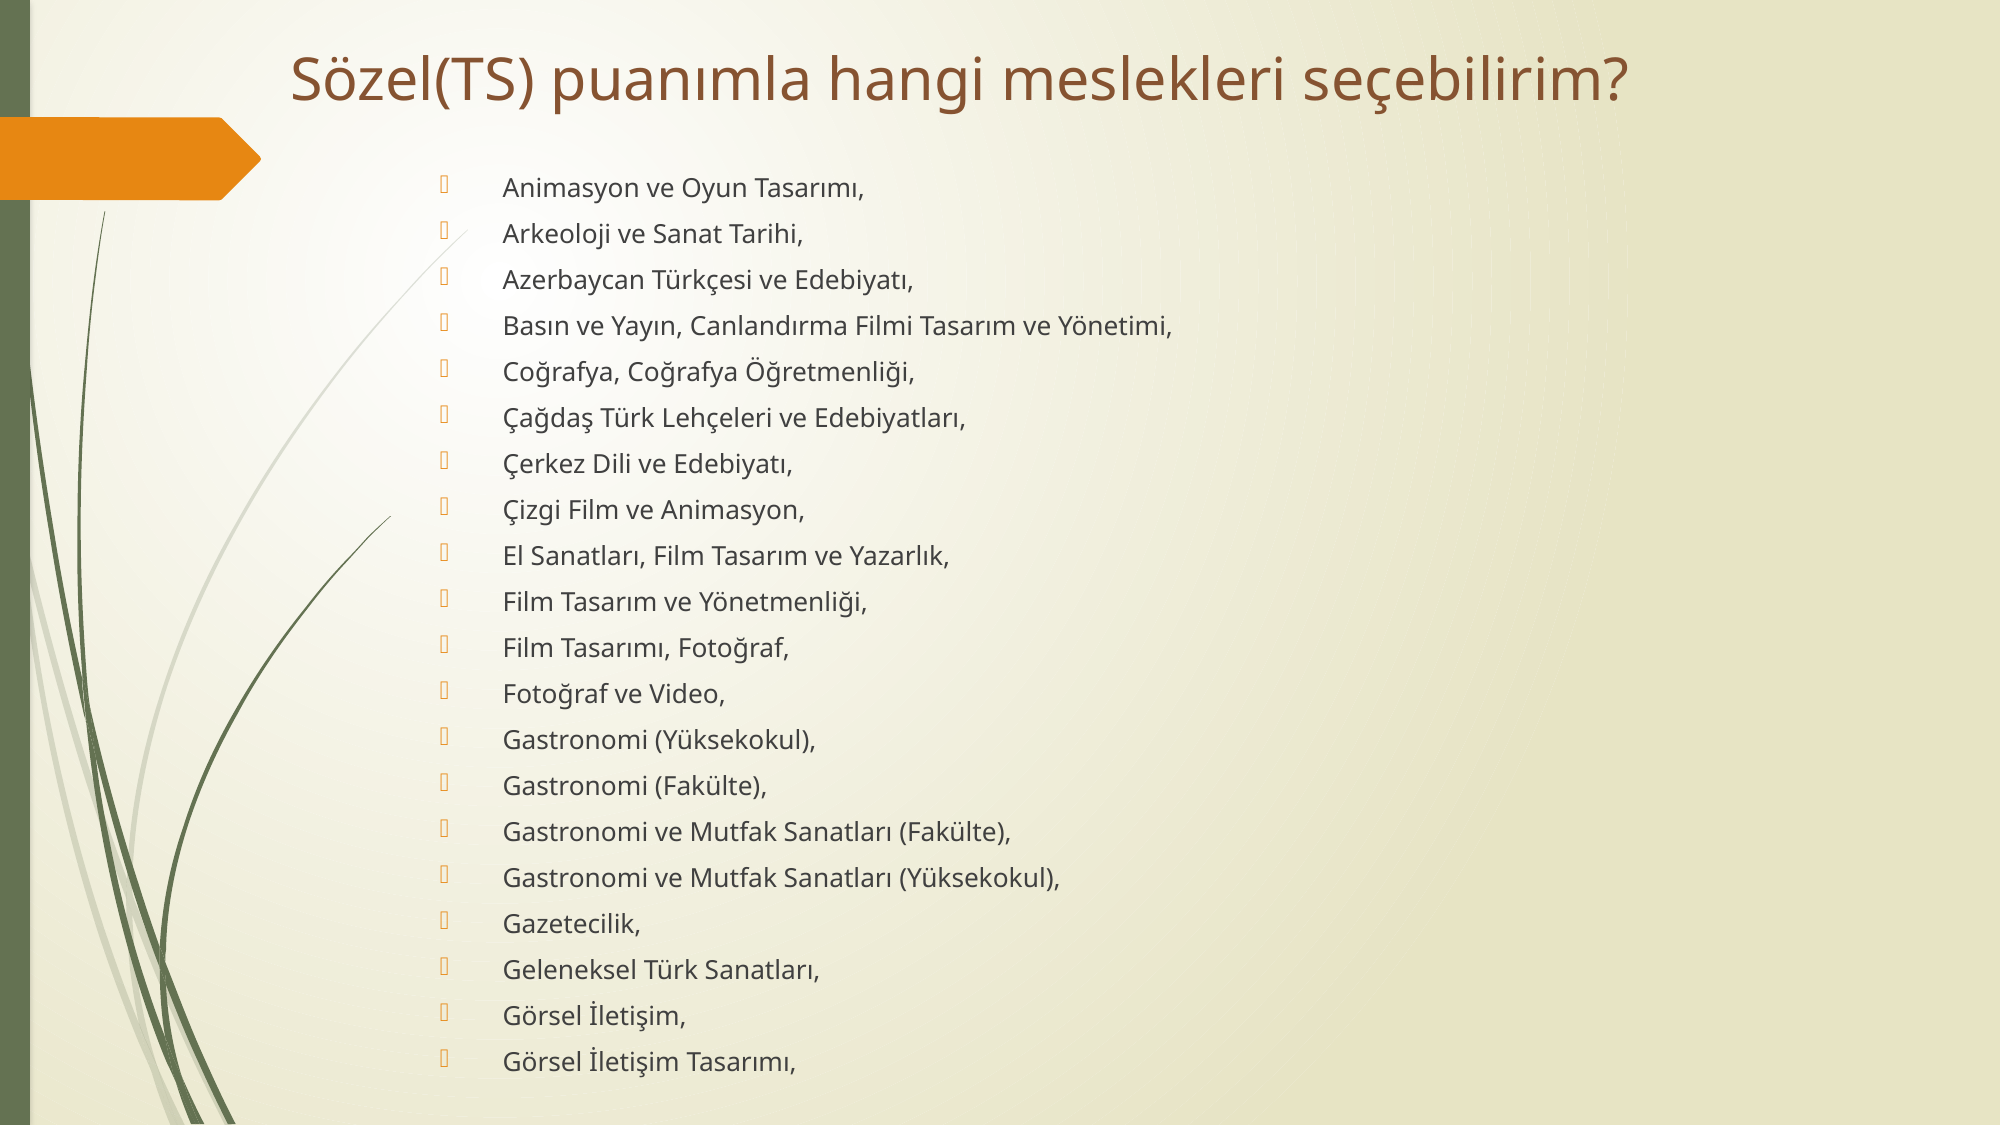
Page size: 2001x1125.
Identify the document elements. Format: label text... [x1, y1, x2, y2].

title Sözel(TS) puanımla hangi meslekleri seçebilirim? [275, 34, 1858, 164]
list Animasyon ve Oyun Tasarımı, Arkeoloji ve Sanat Tarihi, Azerbaycan Türkçesi ve Edebiyatı, Basın ve Yayın, Canlandırma Filmi Tasarım ve Yönetimi, Coğrafya, Coğrafya Öğretmenliği, Çağdaş Türk Lehçeleri ve Edebiyatları, Çerkez Dili ve Edebiyatı, Çizgi Film ve Animasyon, El Sanatları, Film Tasarım ve Yazarlık, Film Tasarım ve Yönetmenliği, Film Tasarımı, Fotoğraf, Fotoğraf ve Video, Gastronomi (Yüksekokul), Gastronomi (Fakülte), Gastronomi ve Mutfak Sanatları (Fakülte), Gastronomi ve Mutfak Sanatları (Yüksekokul), Gazetecilik, Geleneksel Türk Sanatları, Görsel İletişim, Görsel İletişim Tasarımı, [424, 163, 1888, 1091]
